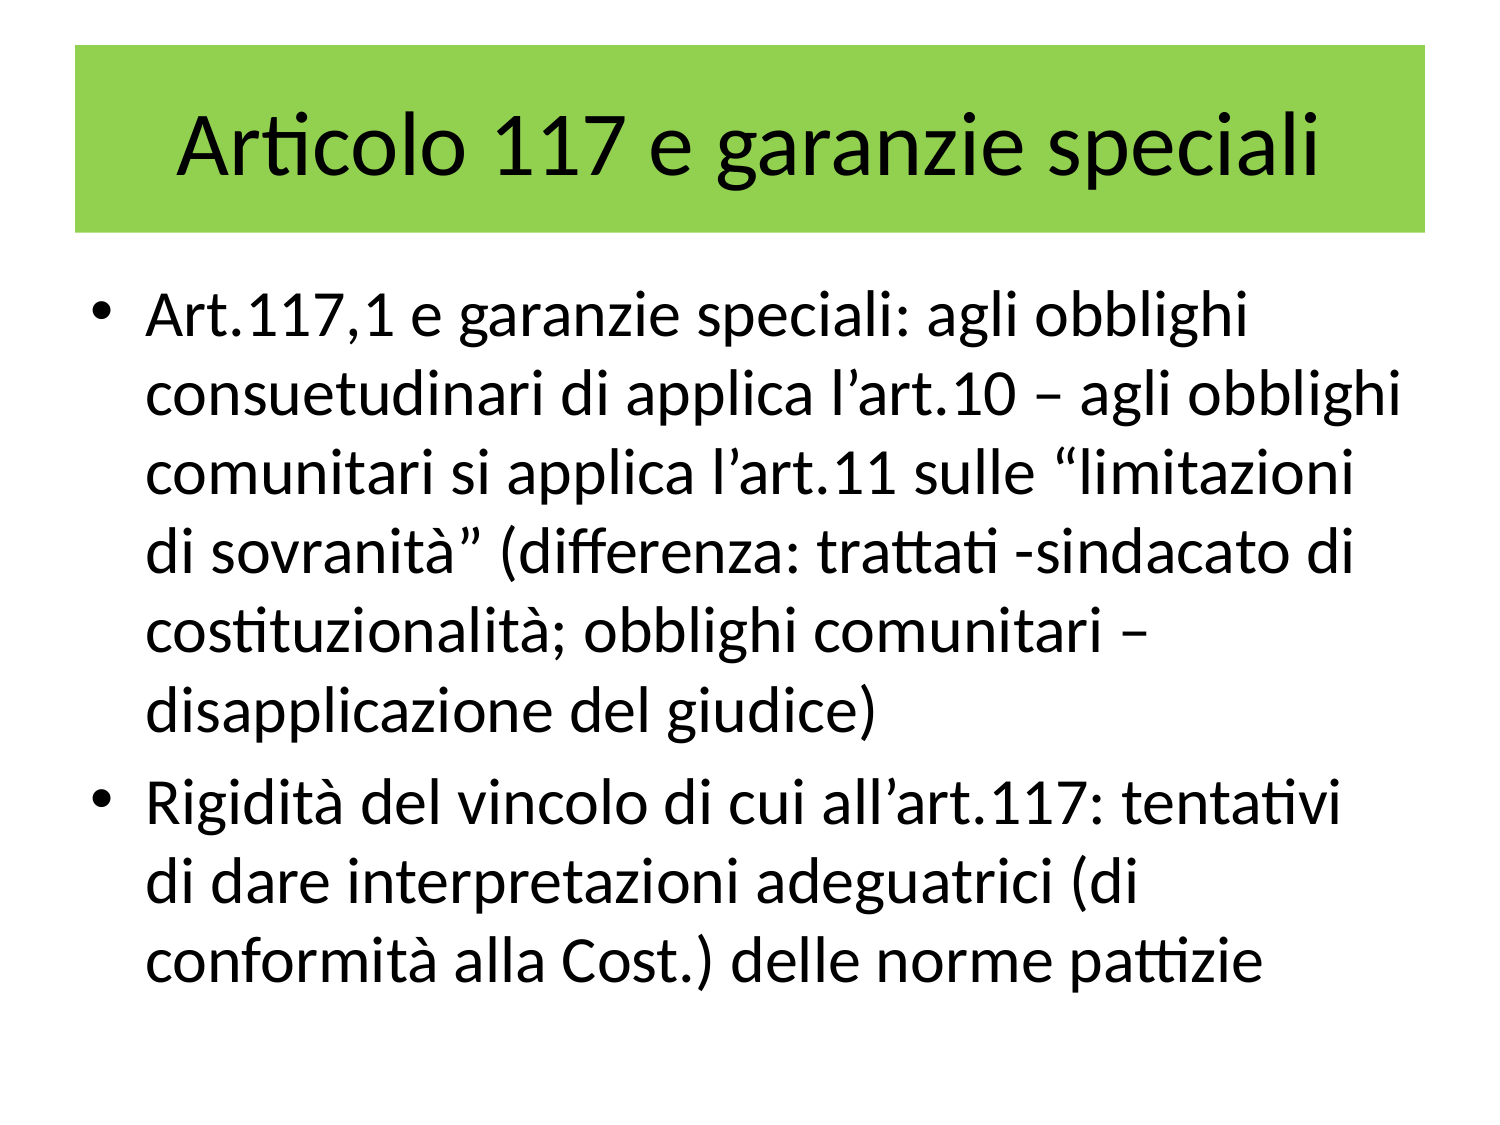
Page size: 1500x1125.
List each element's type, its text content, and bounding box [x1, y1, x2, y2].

list Art.117,1 e garanzie speciali: agli obblighi consuetudinari di applica l’art.10 – agli obblighi comunitari si applica l’art.11 sulle “limitazioni di sovranità” (differenza: trattati -sindacato di costituzionalità; obblighi comunitari – disapplicazione del giudice) Rigidità del vincolo di cui all’art.117: tentativi di dare interpretazioni adeguatrici (di conformità alla Cost.) delle norme pattizie [75, 262, 1425, 1005]
title Articolo 117 e garanzie speciali [75, 45, 1425, 233]
